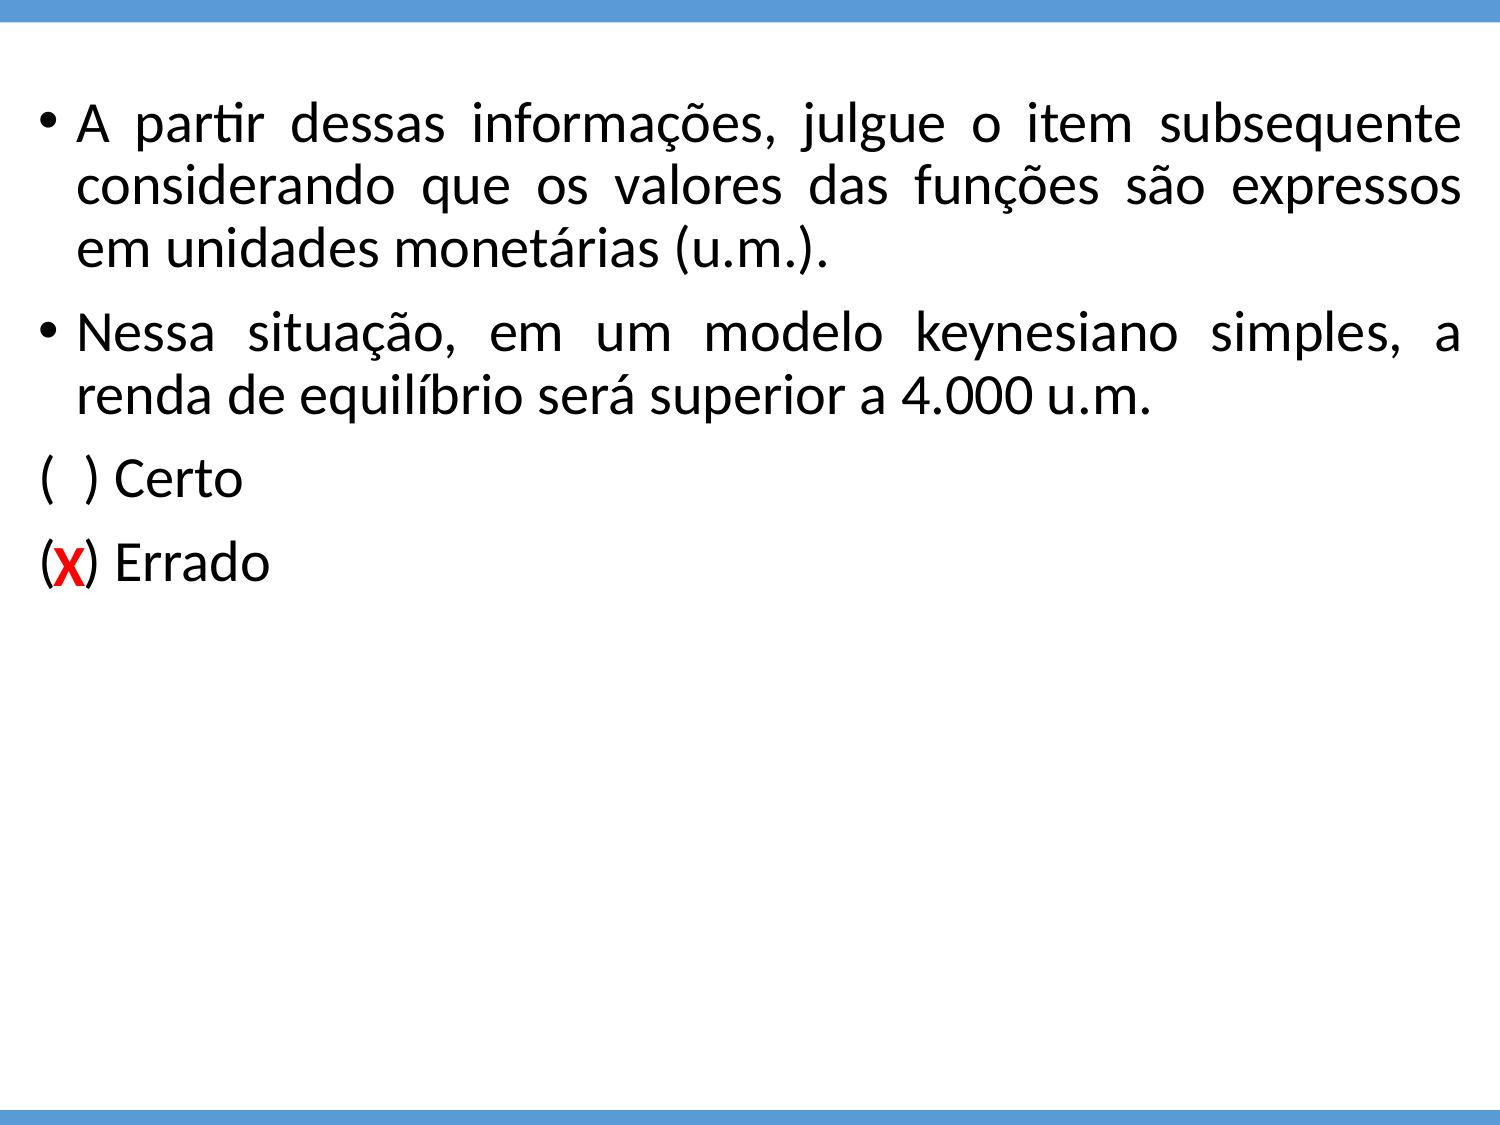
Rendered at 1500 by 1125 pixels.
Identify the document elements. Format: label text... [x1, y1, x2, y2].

list A partir dessas informações, julgue o item subsequente considerando que os valores das funções são expressos em unidades monetárias (u.m.). Nessa situação, em um modelo keynesiano simples, a renda de equilíbrio será superior a 4.000 u.m. ( ) Certo ( ) Errado [23, 84, 1479, 799]
text_box X [38, 520, 97, 596]
